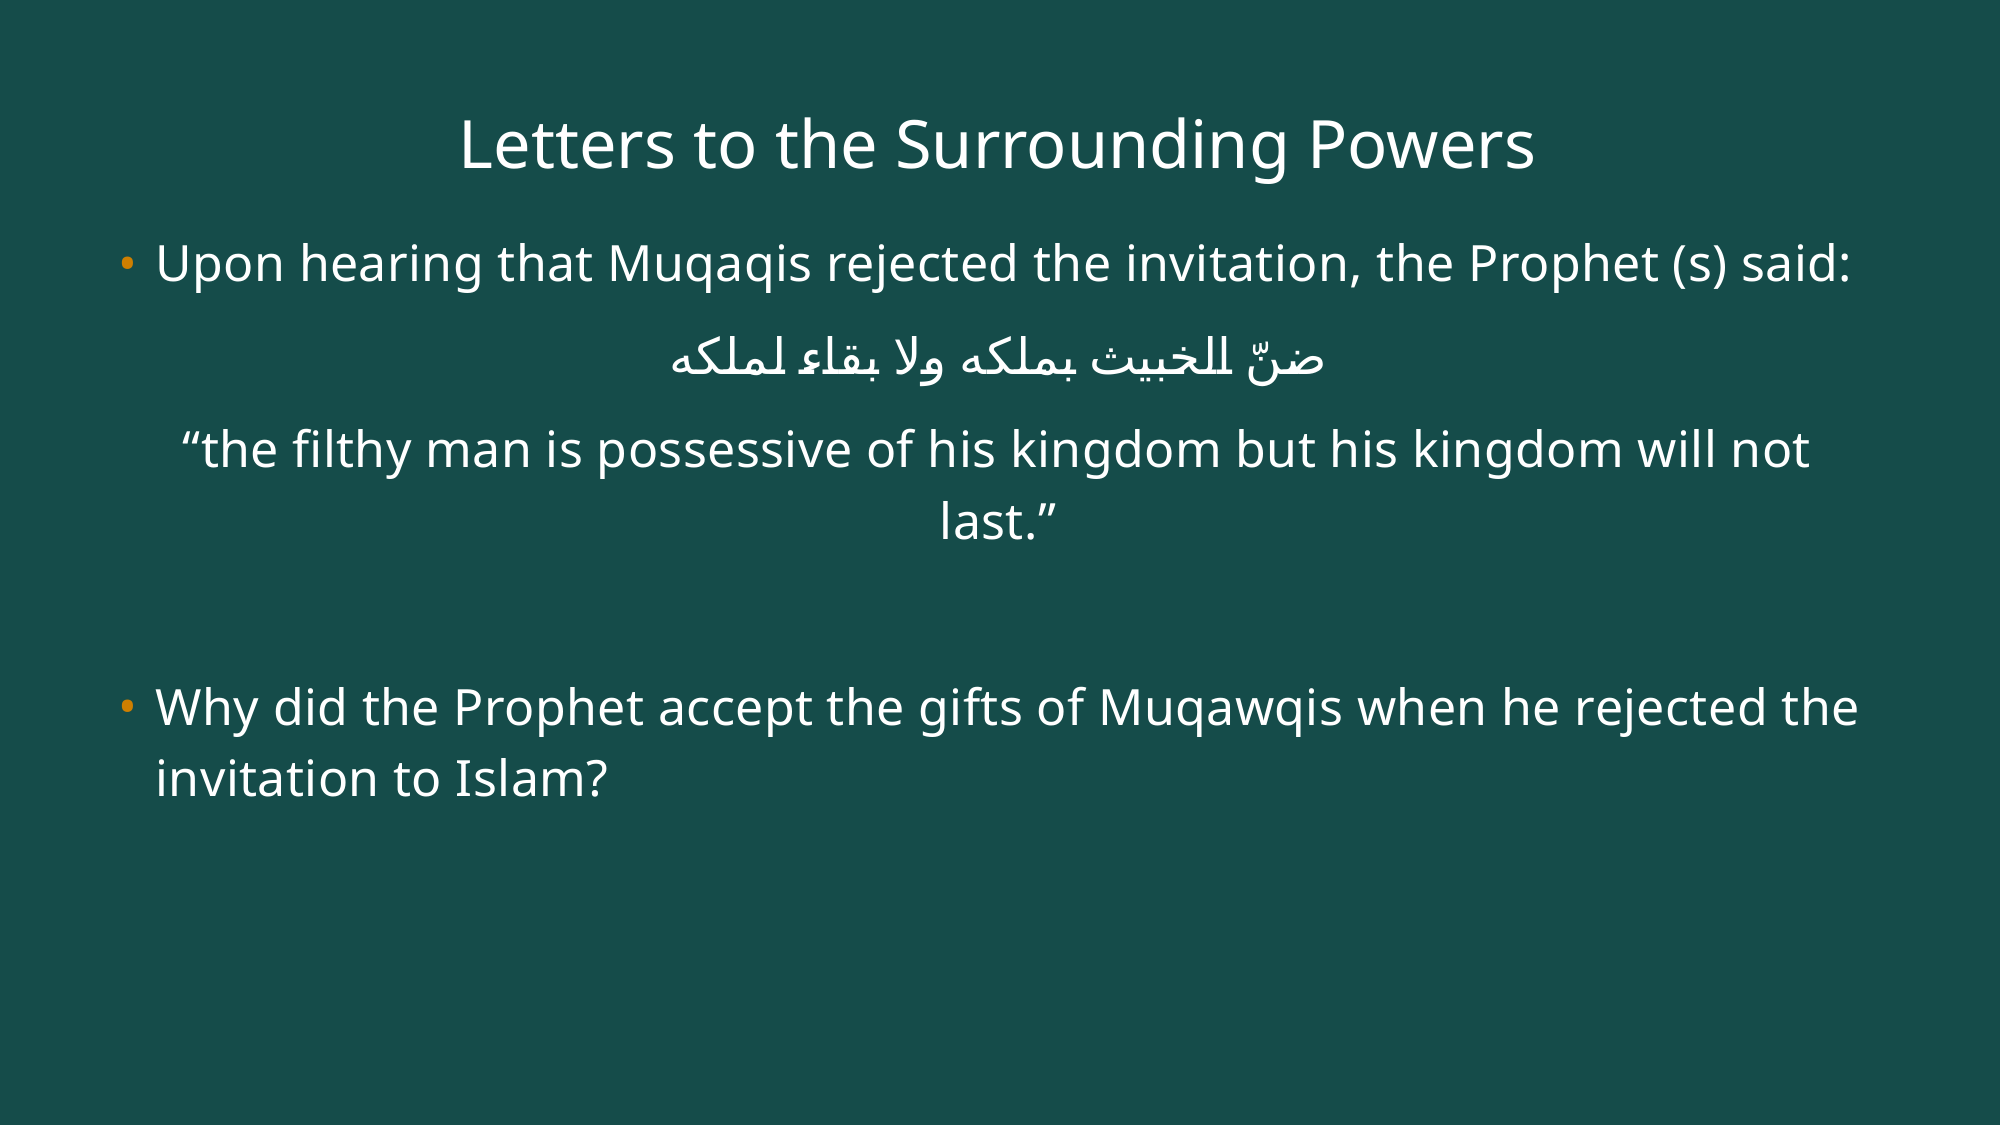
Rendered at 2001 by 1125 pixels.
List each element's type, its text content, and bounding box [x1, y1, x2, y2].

title Letters to the Surrounding Powers [118, 101, 1878, 219]
list Upon hearing that Muqaqis rejected the invitation, the Prophet (s) said: ضنّ الخبيث بملكه ولا بقاء لملكه “the filthy man is possessive of his kingdom but his kingdom will not last.” Why did the Prophet accept the gifts of Muqawqis when he rejected the invitation to Islam? [118, 219, 1878, 947]
